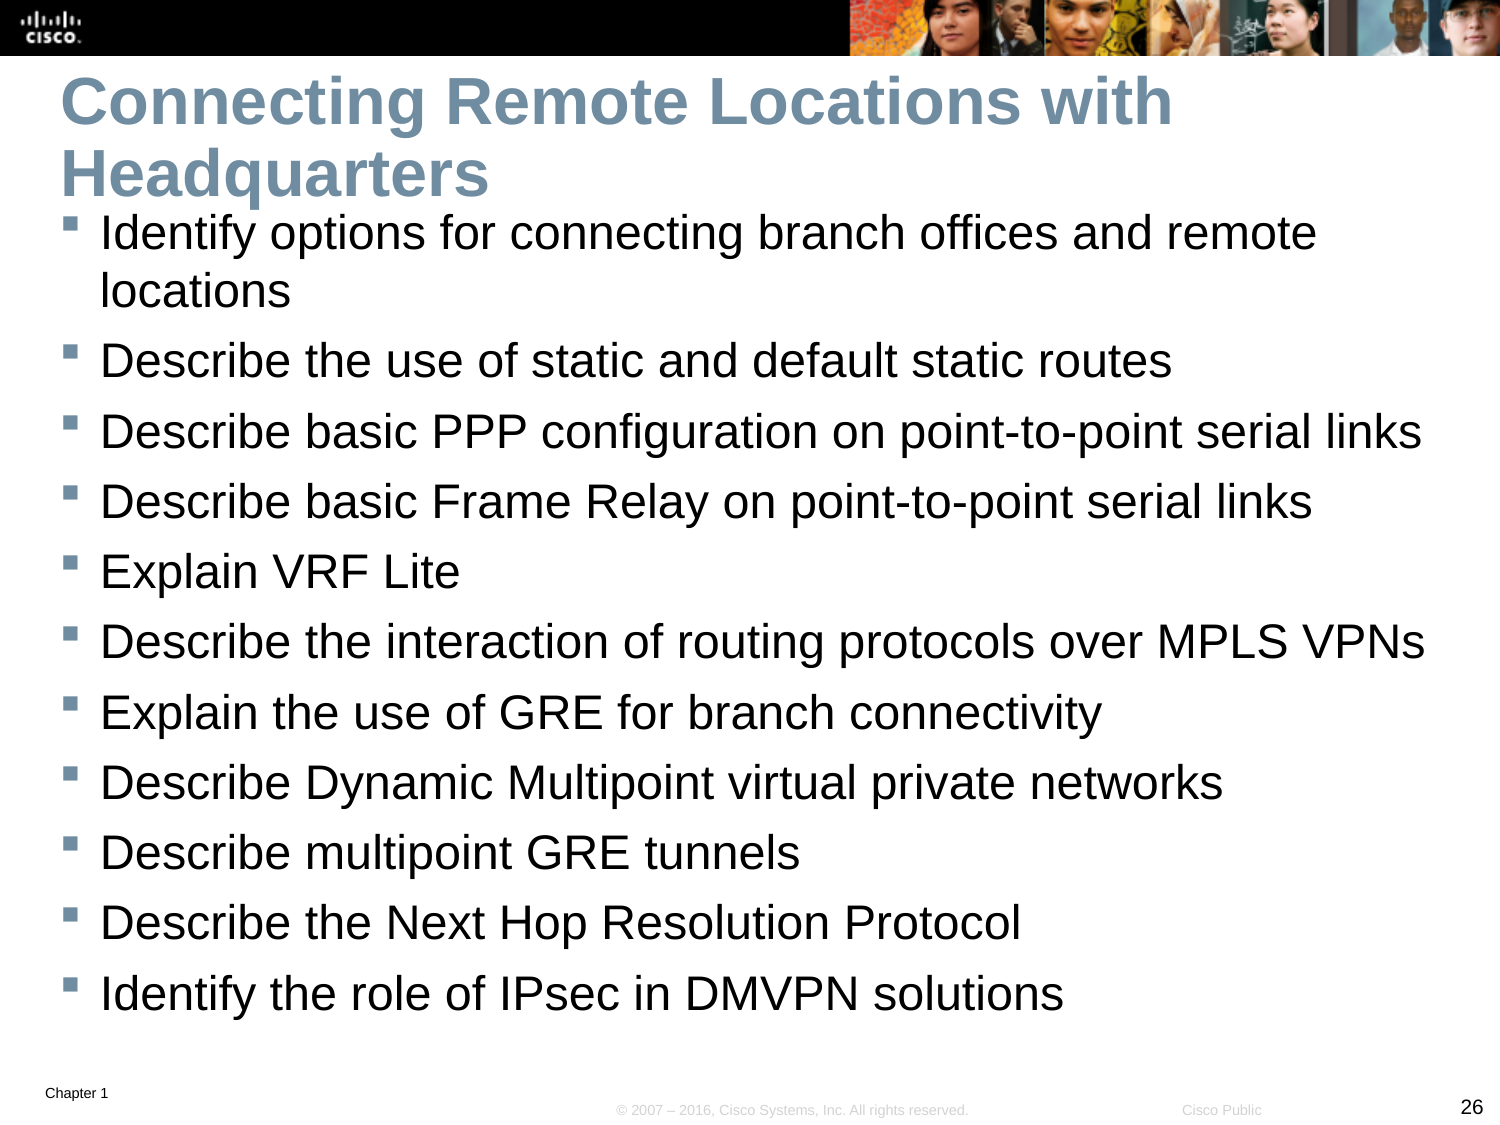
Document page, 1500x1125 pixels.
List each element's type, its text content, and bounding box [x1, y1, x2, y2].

title Connecting Remote Locations with Headquarters [45, 59, 1444, 182]
picture [0, 0, 1500, 56]
list Identify options for connecting branch offices and remote locations Describe the use of static and default static routes Describe basic PPP configuration on point-to-point serial links Describe basic Frame Relay on point-to-point serial links Explain VRF Lite Describe the interaction of routing protocols over MPLS VPNs Explain the use of GRE for branch connectivity Describe Dynamic Multipoint virtual private networks Describe multipoint GRE tunnels Describe the Next Hop Resolution Protocol Identify the role of IPsec in DMVPN solutions [45, 193, 1444, 1037]
